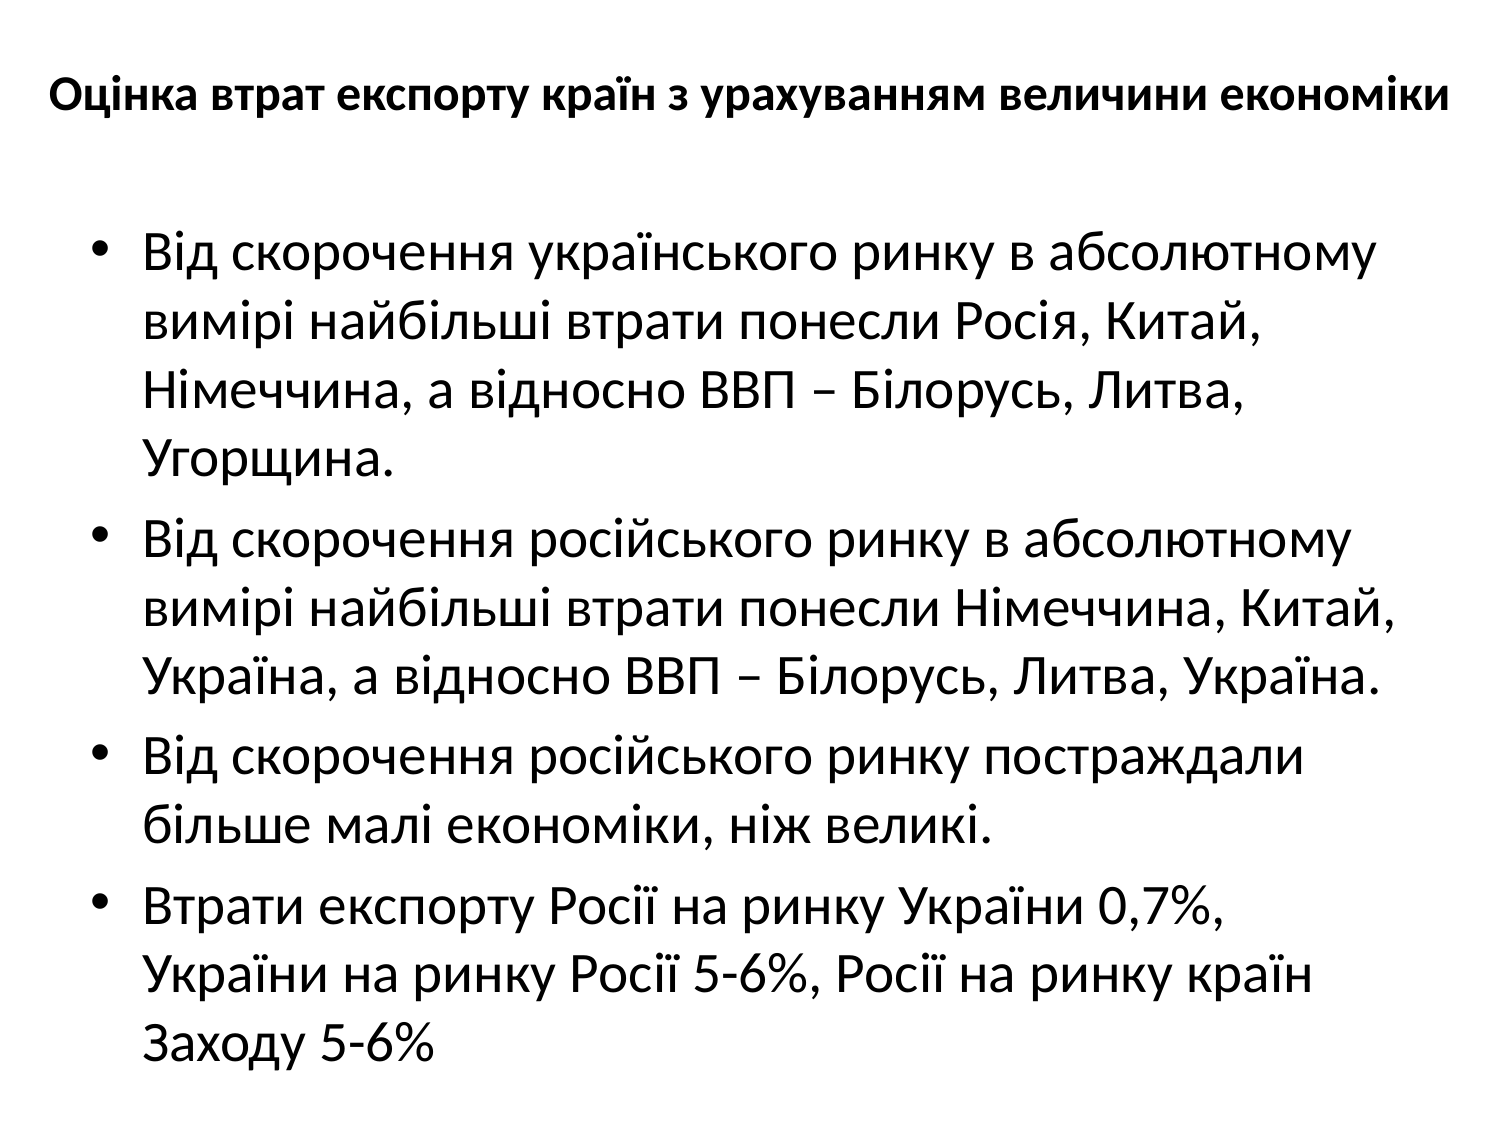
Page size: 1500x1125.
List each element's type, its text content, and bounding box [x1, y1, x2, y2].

title Оцінка втрат експорту країн з урахуванням величини економіки [0, 54, 1500, 126]
list Від скорочення українського ринку в абсолютному вимірі найбільші втрати понесли Росія, Китай, Німеччина, а відносно ВВП – Білорусь, Литва, Угорщина. Від скорочення російського ринку в абсолютному вимірі найбільші втрати понесли Німеччина, Китай, Україна, а відносно ВВП – Білорусь, Литва, Україна. Від скорочення російського ринку постраждали більше малі економіки, ніж великі. Втрати експорту Росії на ринку України 0,7%, України на ринку Росії 5-6%, Росії на ринку країн Заходу 5-6% [75, 125, 1425, 1106]
